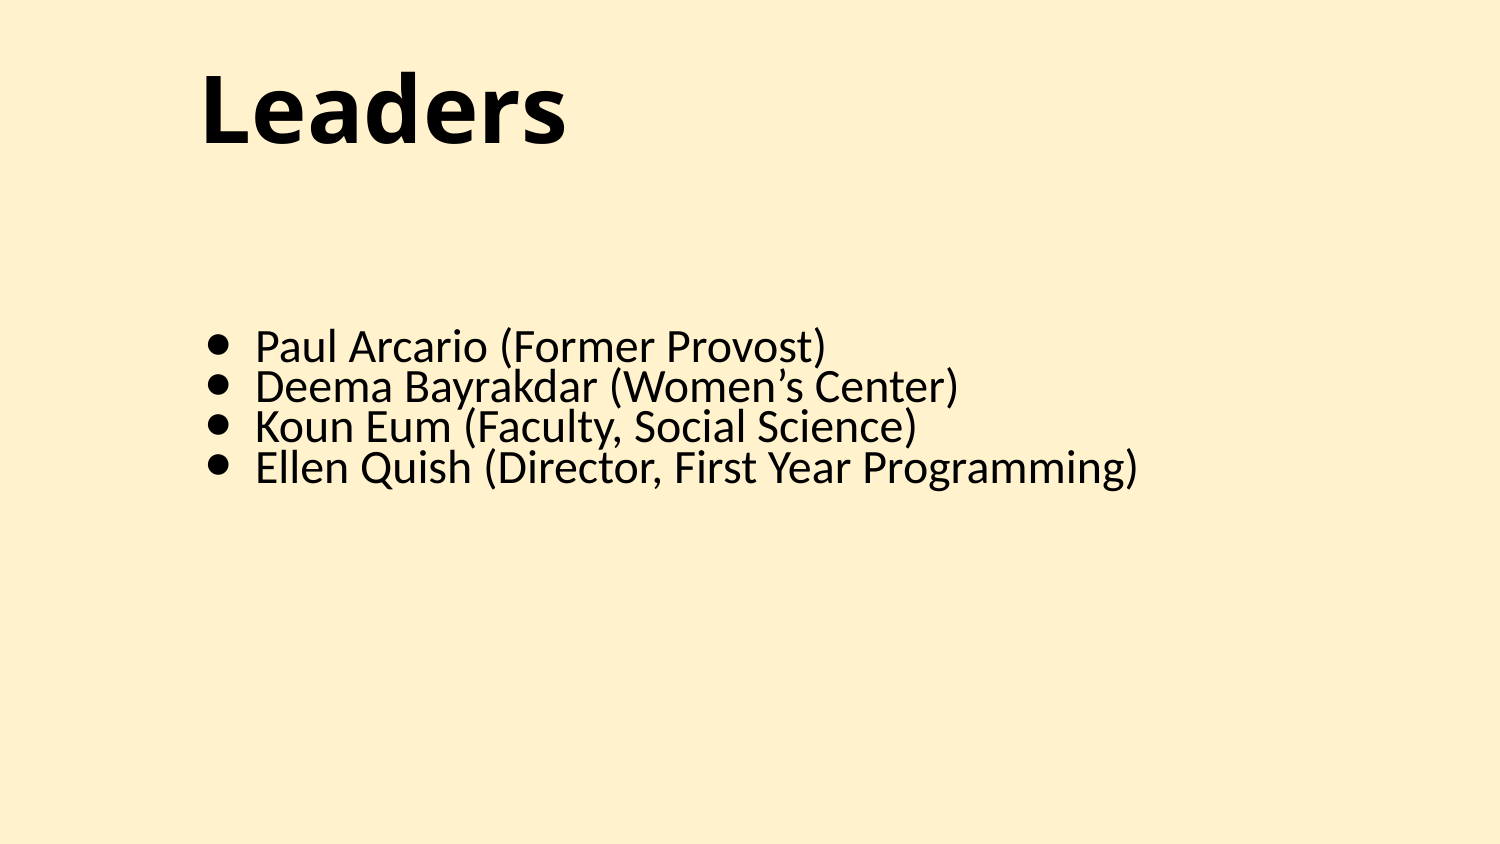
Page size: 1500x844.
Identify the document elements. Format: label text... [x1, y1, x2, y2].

subtitle Paul Arcario (Former Provost) Deema Bayrakdar (Women’s Center) Koun Eum (Faculty, Social Science) Ellen Quish (Director, First Year Programming) [187, 324, 1313, 542]
title Leaders [187, 73, 1313, 256]
